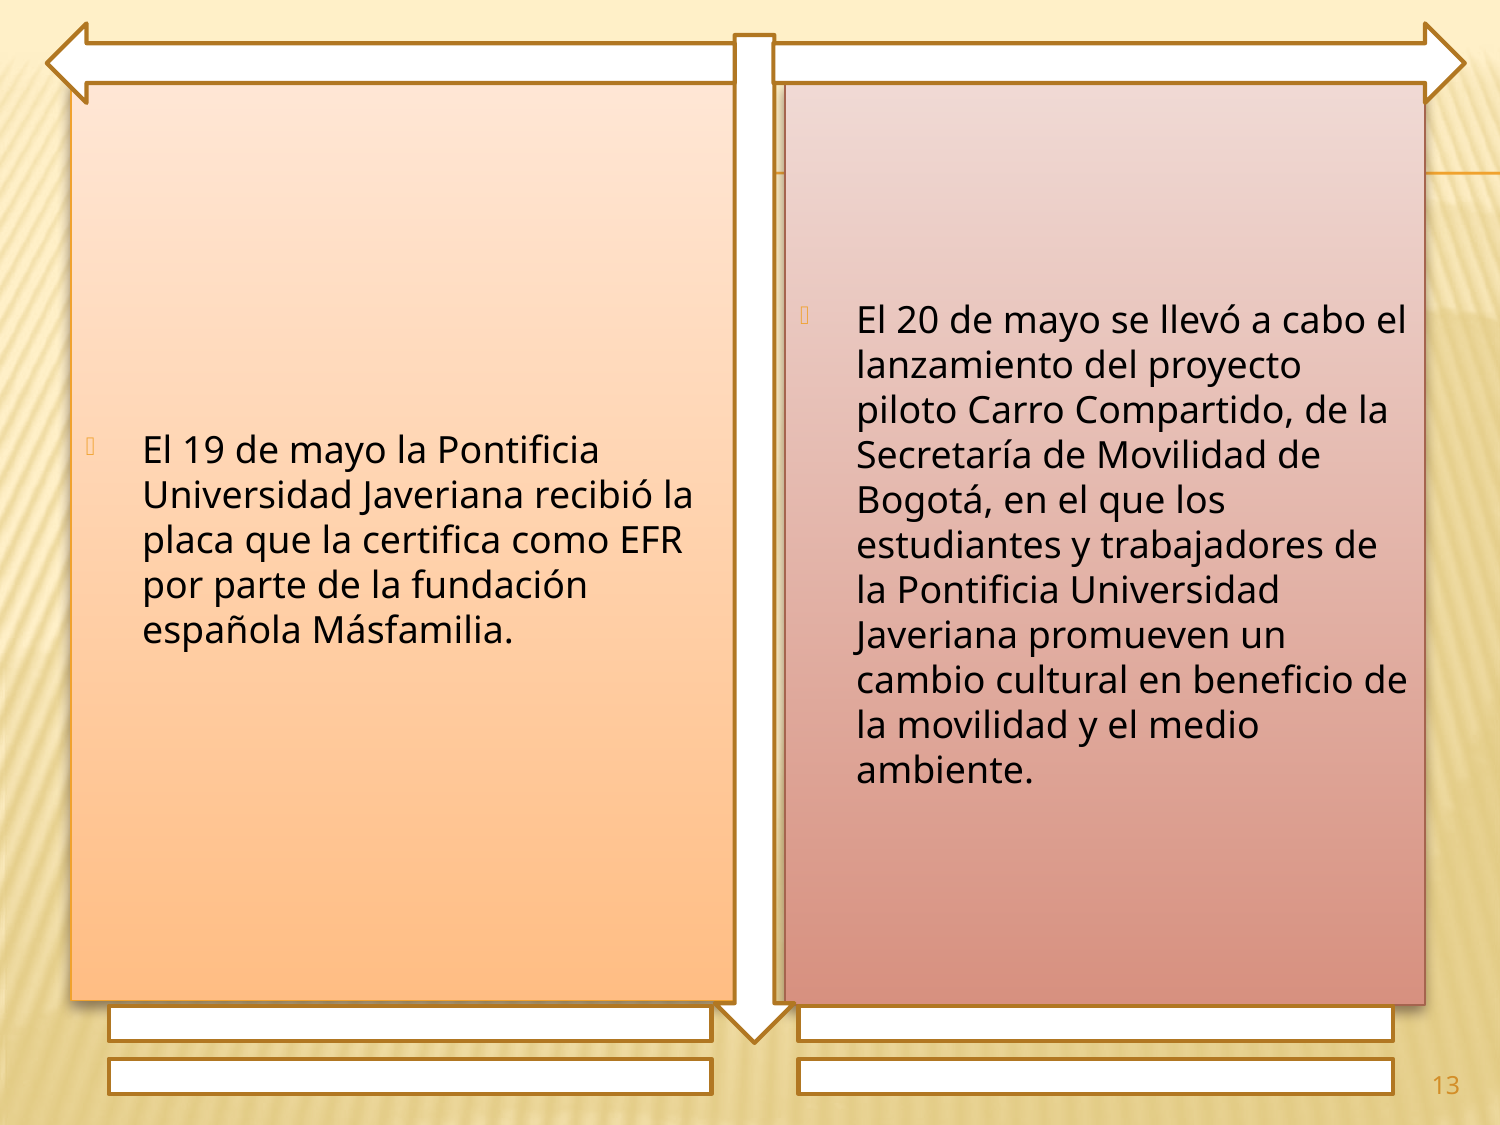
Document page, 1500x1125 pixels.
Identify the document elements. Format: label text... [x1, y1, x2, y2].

list El 20 de mayo se llevó a cabo el lanzamiento del proyecto piloto Carro Compartido, de la Secretaría de Movilidad de Bogotá, en el que los estudiantes y trabajadores de la Pontificia Universidad Javeriana promueven un cambio cultural en beneficio de la movilidad y el medio ambiente. [784, 86, 1426, 1006]
text_box [712, 32, 797, 1046]
list El 19 de mayo la Pontificia Universidad Javeriana recibió la placa que la certifica como EFR por parte de la fundación española Másfamilia. [70, 86, 732, 1001]
slide_number 13 [1350, 1062, 1475, 1103]
text_box [771, 21, 1467, 105]
text_box [796, 1057, 1395, 1096]
text_box [796, 1004, 1395, 1043]
text_box [107, 1004, 714, 1043]
text_box [107, 1057, 714, 1096]
text_box [44, 21, 737, 105]
